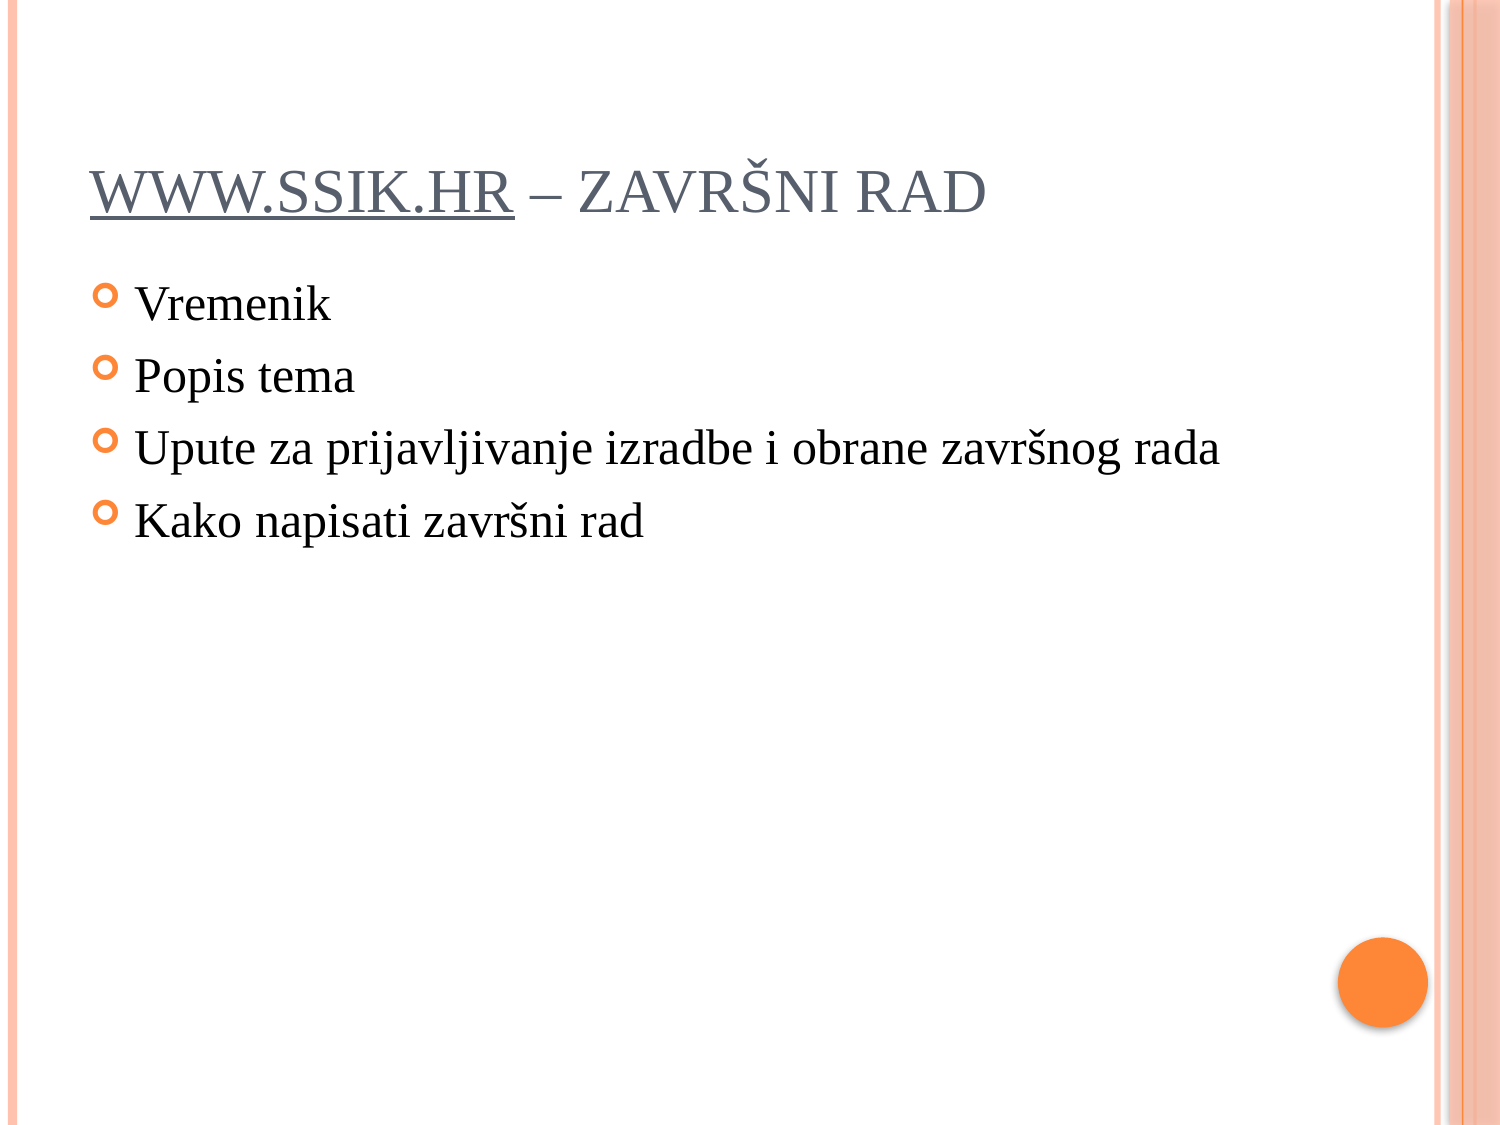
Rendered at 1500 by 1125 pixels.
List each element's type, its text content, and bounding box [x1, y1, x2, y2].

title www.ssik.hr – Završni rad [75, 45, 1300, 233]
list Vremenik Popis tema Upute za prijavljivanje izradbe i obrane završnog rada Kako napisati završni rad [75, 262, 1300, 1062]
